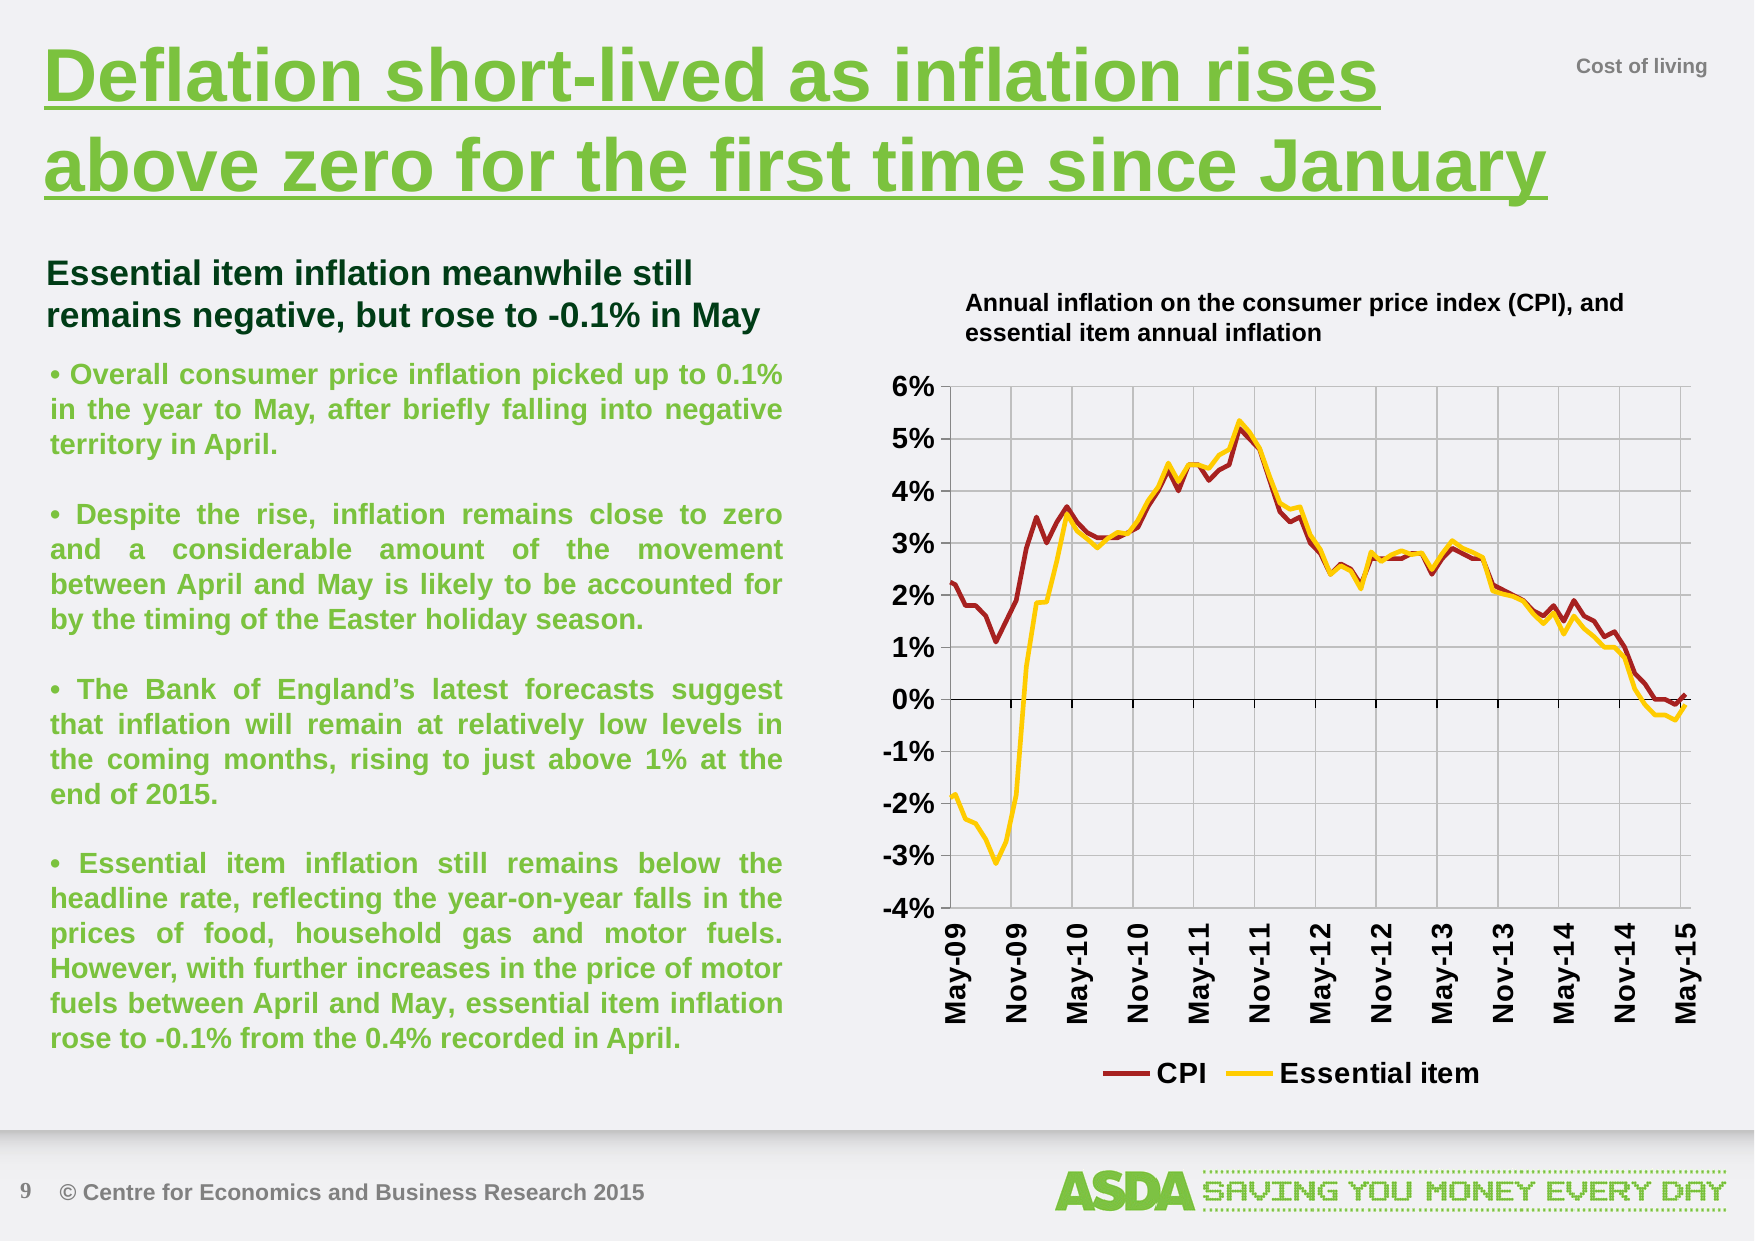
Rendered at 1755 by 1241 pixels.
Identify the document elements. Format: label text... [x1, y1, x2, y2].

picture [0, 1130, 1755, 1241]
text_box Deflation short-lived as inflation rises above zero for the first time since January [26, 17, 1574, 215]
text_box 9 [2, 1167, 59, 1212]
text_box Annual inflation on the consumer price index (CPI), and essential item annual inflation [947, 277, 1719, 354]
text_box Cost of living [1388, 43, 1725, 87]
text_box • Overall consumer price inflation picked up to 0.1% in the year to May, after briefly falling into negative territory in April. • Despite the rise, inflation remains close to zero and a considerable amount of the movement between April and May is likely to be accounted for by the timing of the Easter holiday season. • The Bank of England’s latest forecasts suggest that inflation will remain at relatively low levels in the coming months, rising to just above 1% at the end of 2015. • Essential item inflation still remains below the headline rate, reflecting the year-on-year falls in the prices of food, household gas and motor fuels. However, with further increases in the price of motor fuels between April and May, essential item inflation rose to -0.1% from the 0.4% recorded in April. [32, 346, 801, 1203]
chart [865, 355, 1720, 1097]
text_box Essential item inflation meanwhile still remains negative, but rose to -0.1% in May [29, 241, 830, 344]
